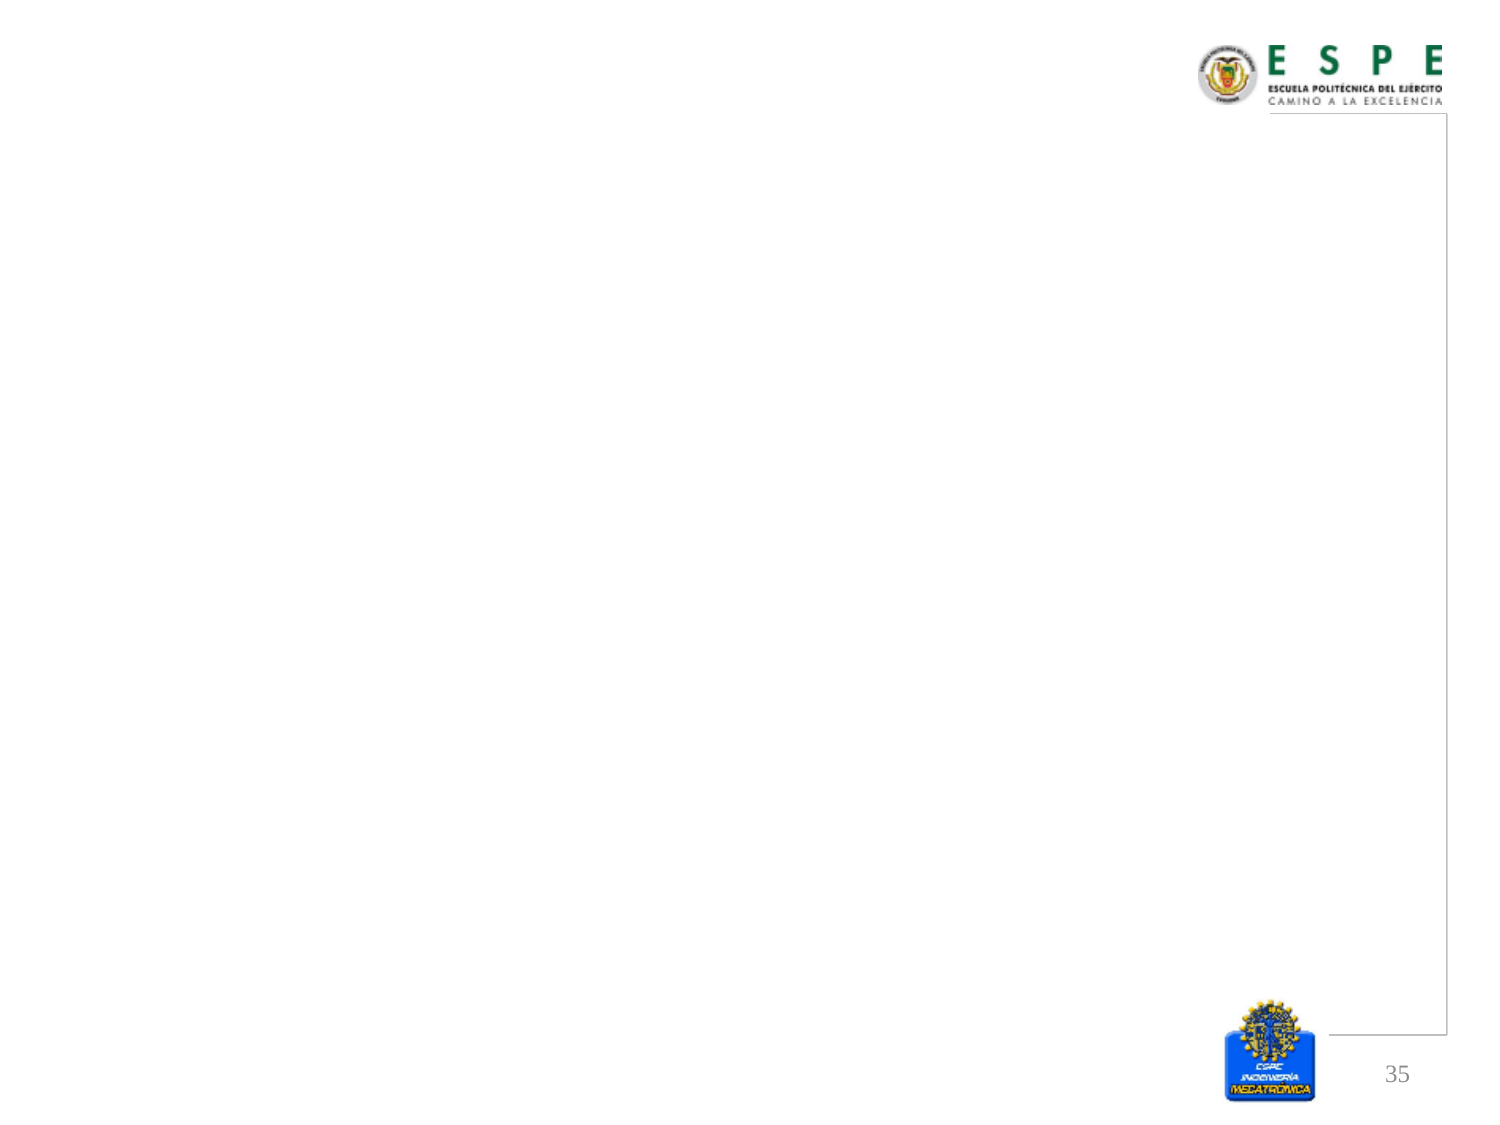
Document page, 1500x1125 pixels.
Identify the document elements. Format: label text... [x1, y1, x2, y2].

picture [1222, 998, 1320, 1042]
slide_number 35 [1074, 1042, 1425, 1103]
picture [1198, 45, 1442, 105]
